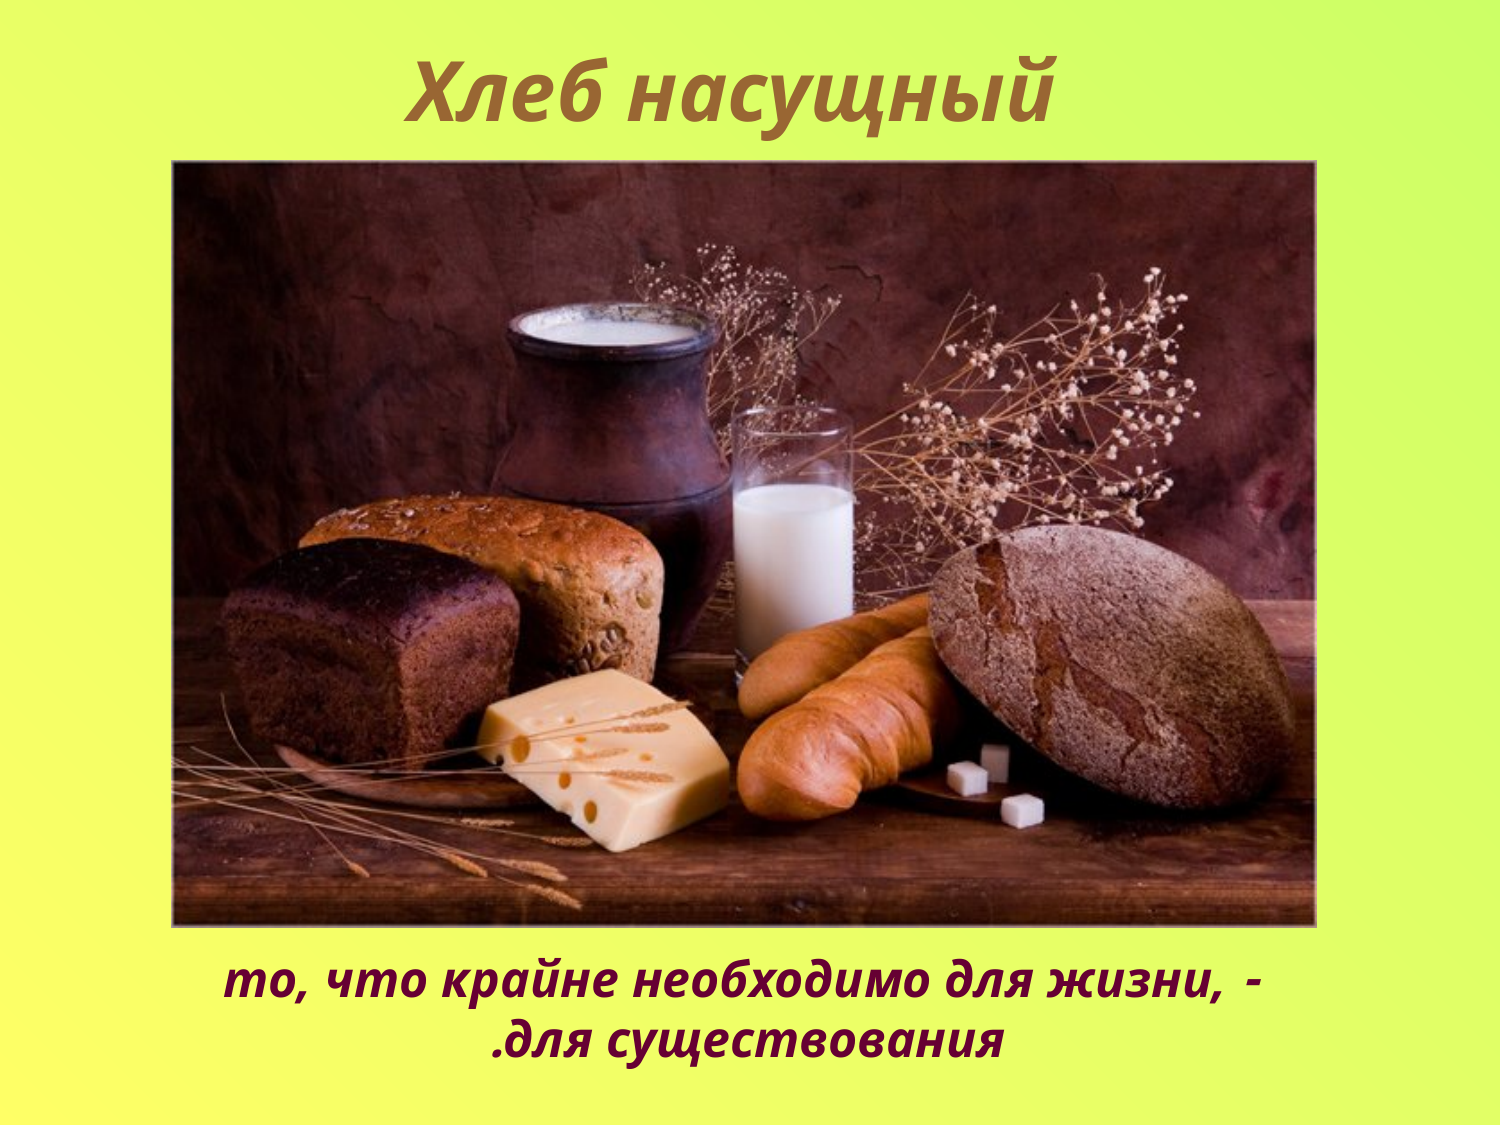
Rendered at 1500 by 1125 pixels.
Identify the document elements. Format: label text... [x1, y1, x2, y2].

text_box Хлеб насущный [194, 31, 1270, 146]
picture [170, 160, 1318, 928]
text_box - то, что крайне необходимо для жизни, для существования. [171, 940, 1311, 1076]
